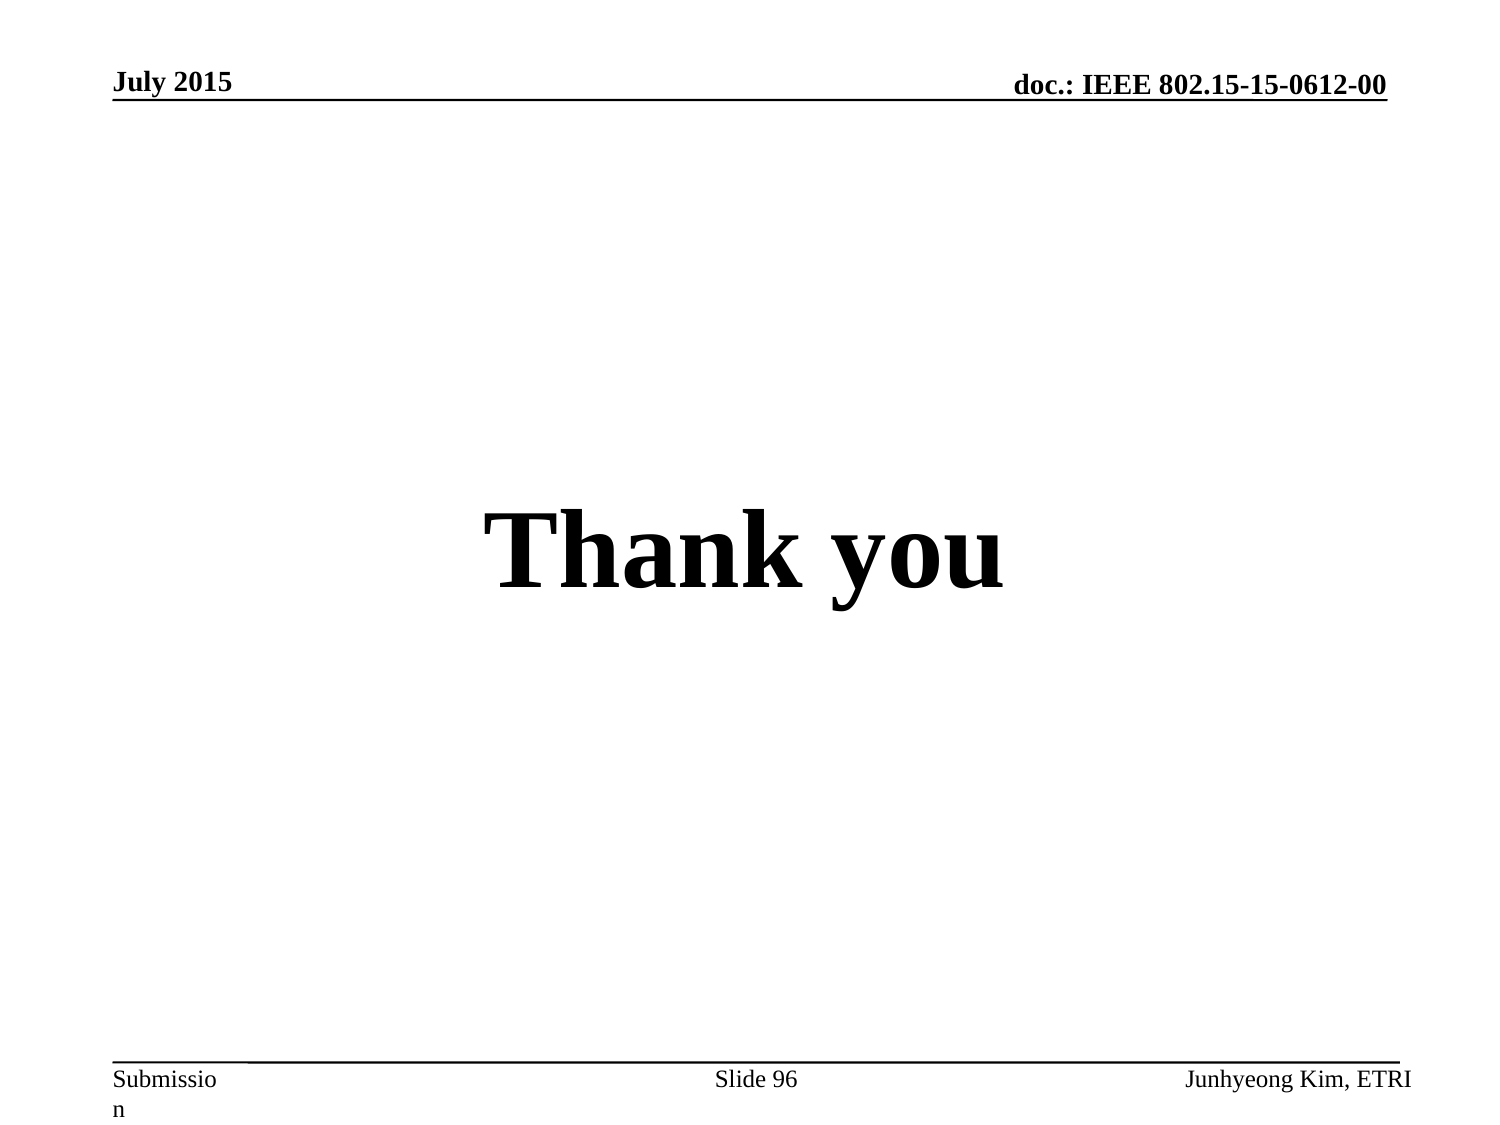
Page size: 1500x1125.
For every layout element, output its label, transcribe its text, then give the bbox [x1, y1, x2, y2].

footer Junhyeong Kim, ETRI [900, 1062, 1413, 1093]
text_box Thank you [469, 467, 1021, 618]
slide_number Slide 96 [712, 1062, 801, 1093]
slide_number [112, 62, 375, 98]
